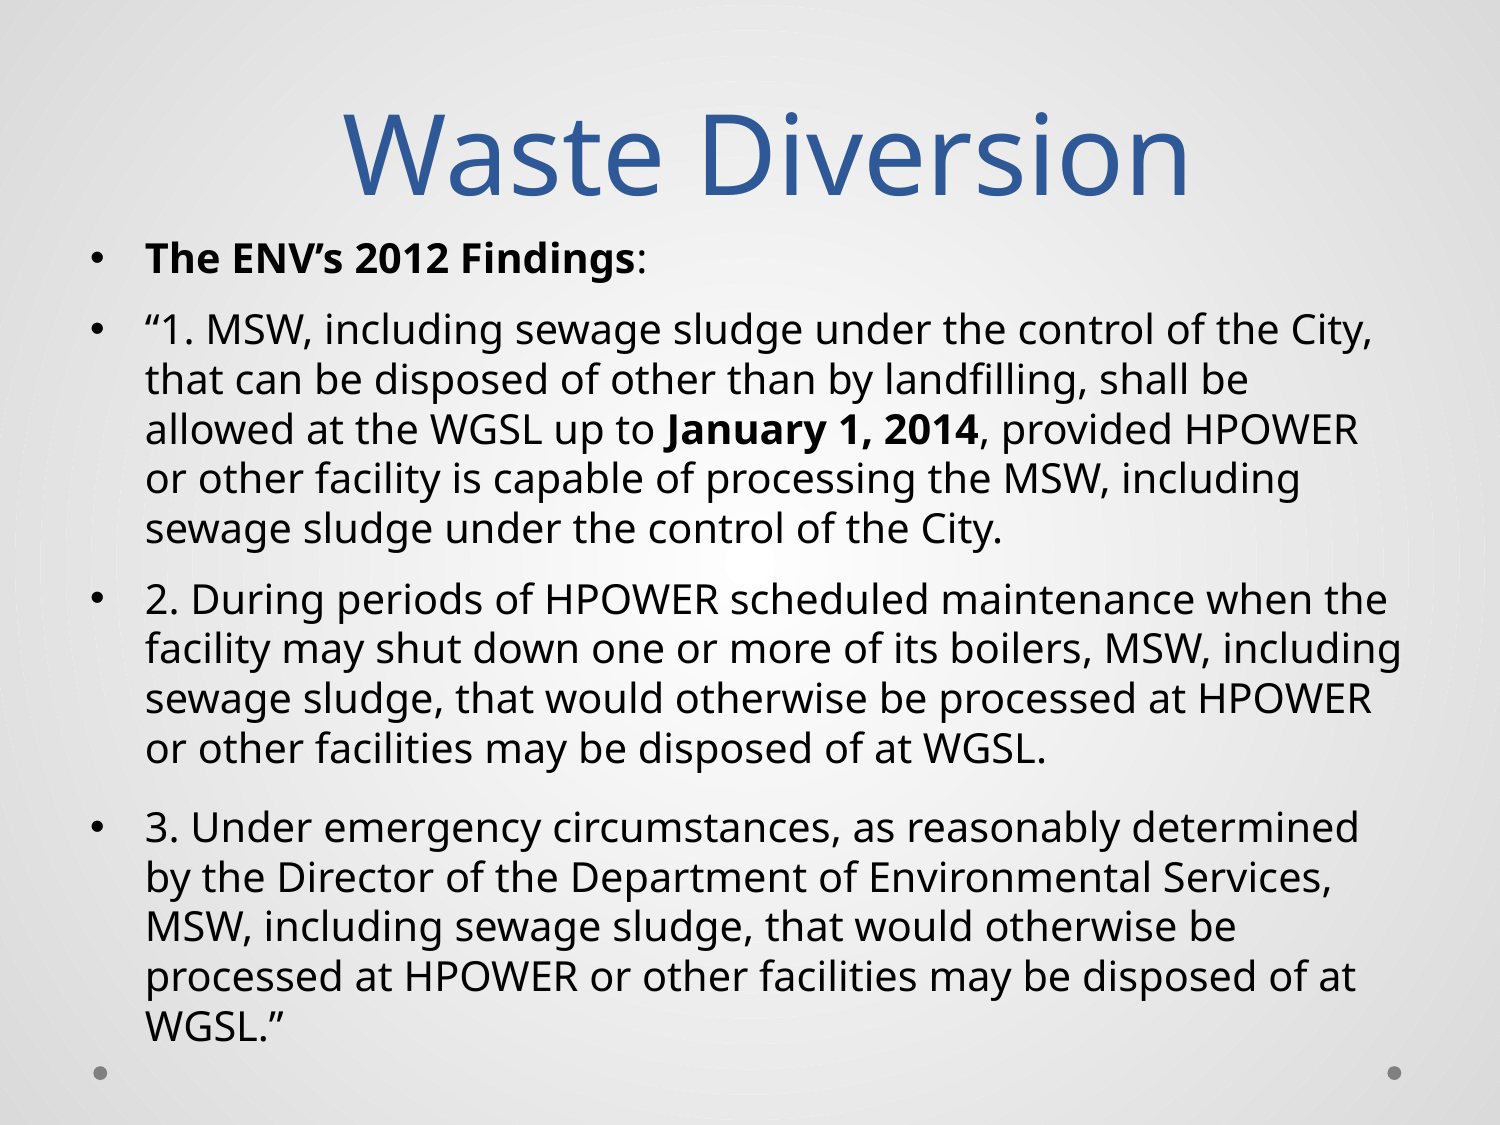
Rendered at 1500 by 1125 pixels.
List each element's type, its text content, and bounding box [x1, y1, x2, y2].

list The ENV’s 2012 Findings: “1. MSW, including sewage sludge under the control of the City, that can be disposed of other than by landfilling, shall be allowed at the WGSL up to January 1, 2014, provided HPOWER or other facility is capable of processing the MSW, including sewage sludge under the control of the City. 2. During periods of HPOWER scheduled maintenance when the facility may shut down one or more of its boilers, MSW, including sewage sludge, that would otherwise be processed at HPOWER or other facilities may be disposed of at WGSL. 3. Under emergency circumstances, as reasonably determined by the Director of the Department of Environmental Services, MSW, including sewage sludge, that would otherwise be processed at HPOWER or other facilities may be disposed of at WGSL.” [75, 224, 1425, 1063]
title Waste Diversion [75, 0, 1463, 225]
